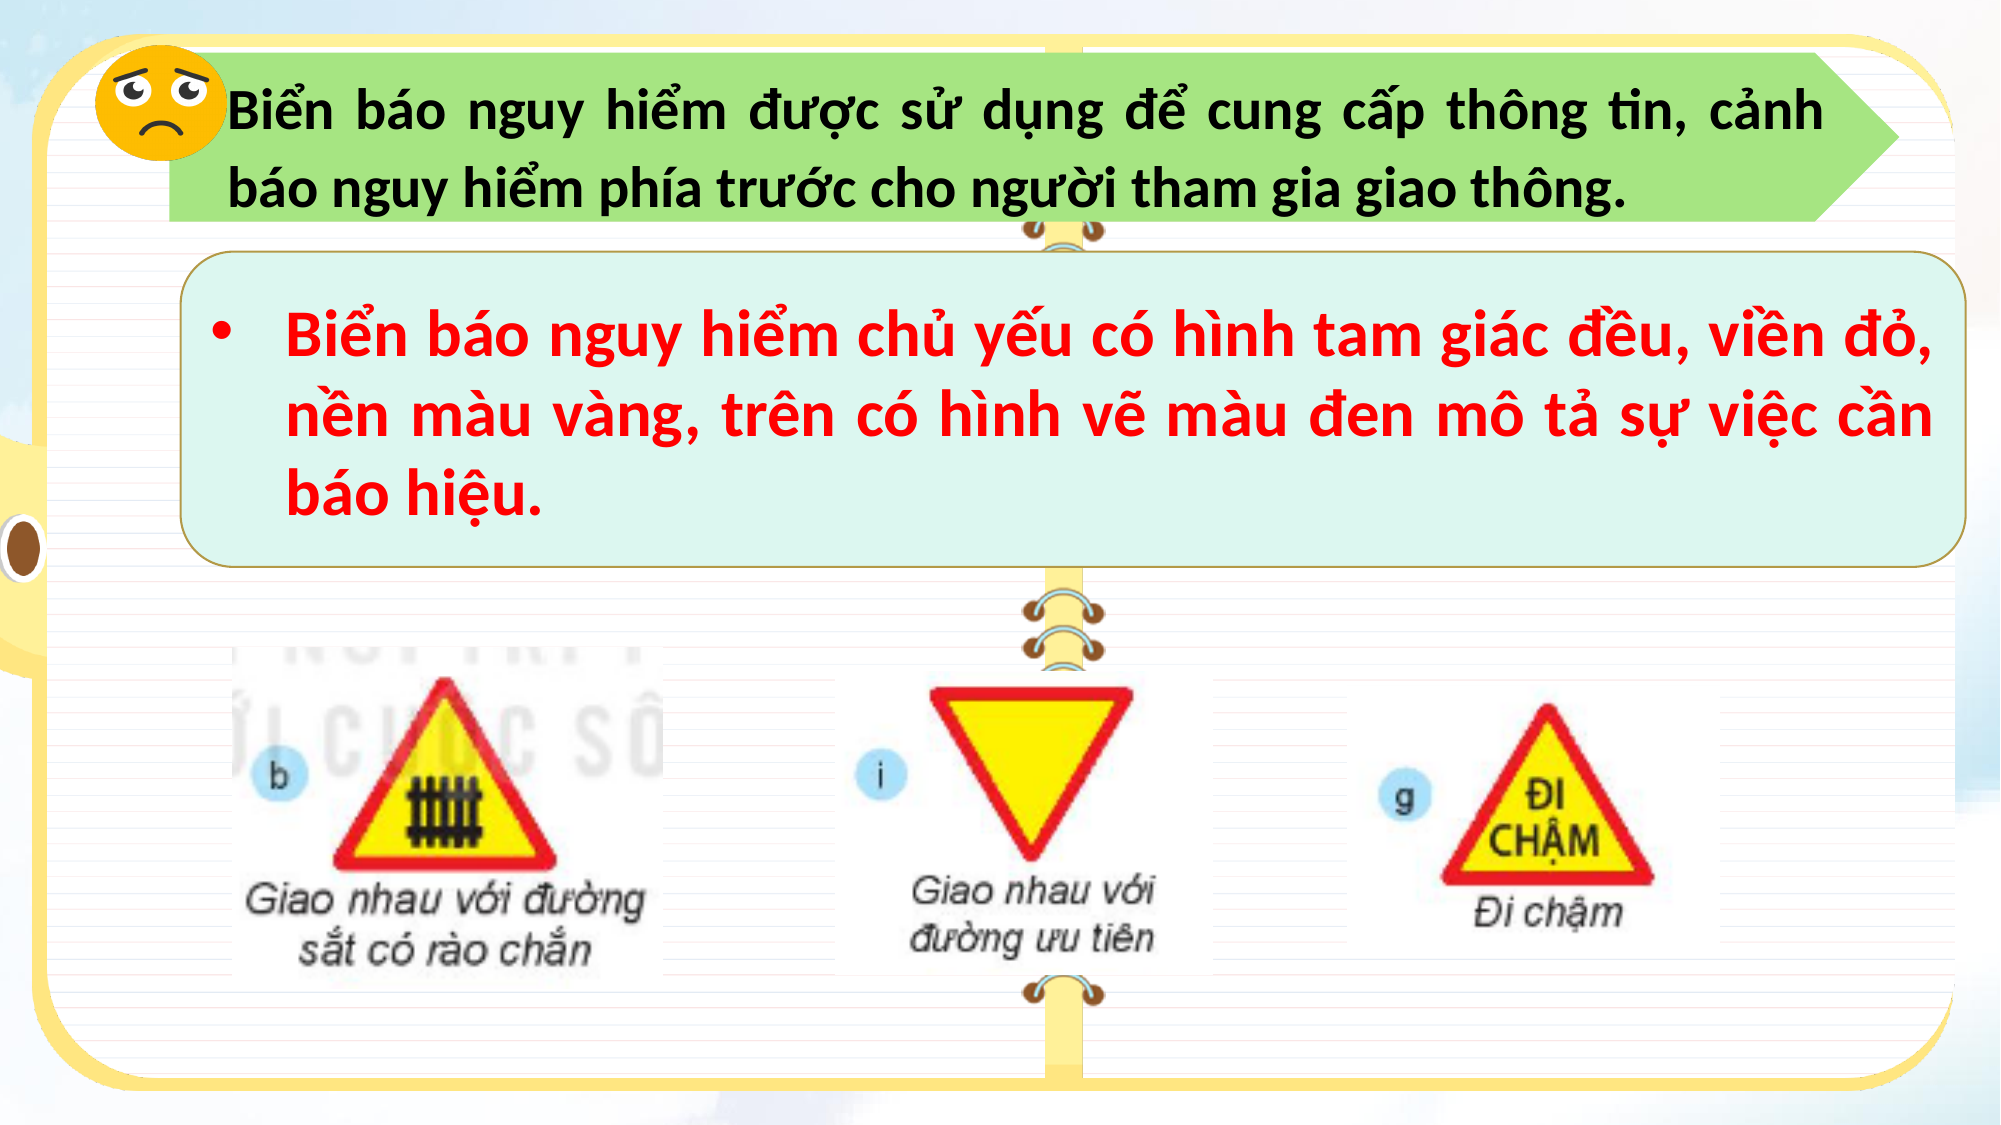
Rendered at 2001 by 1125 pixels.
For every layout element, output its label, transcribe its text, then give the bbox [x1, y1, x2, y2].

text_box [94, 45, 1900, 225]
text_box Biển báo nguy hiểm chủ yếu có hình tam giác đều, viền đỏ, nền màu vàng, trên có hình vẽ màu đen mô tả sự việc cần báo hiệu. [1955, 270, 1967, 548]
picture [0, 0, 2000, 1125]
